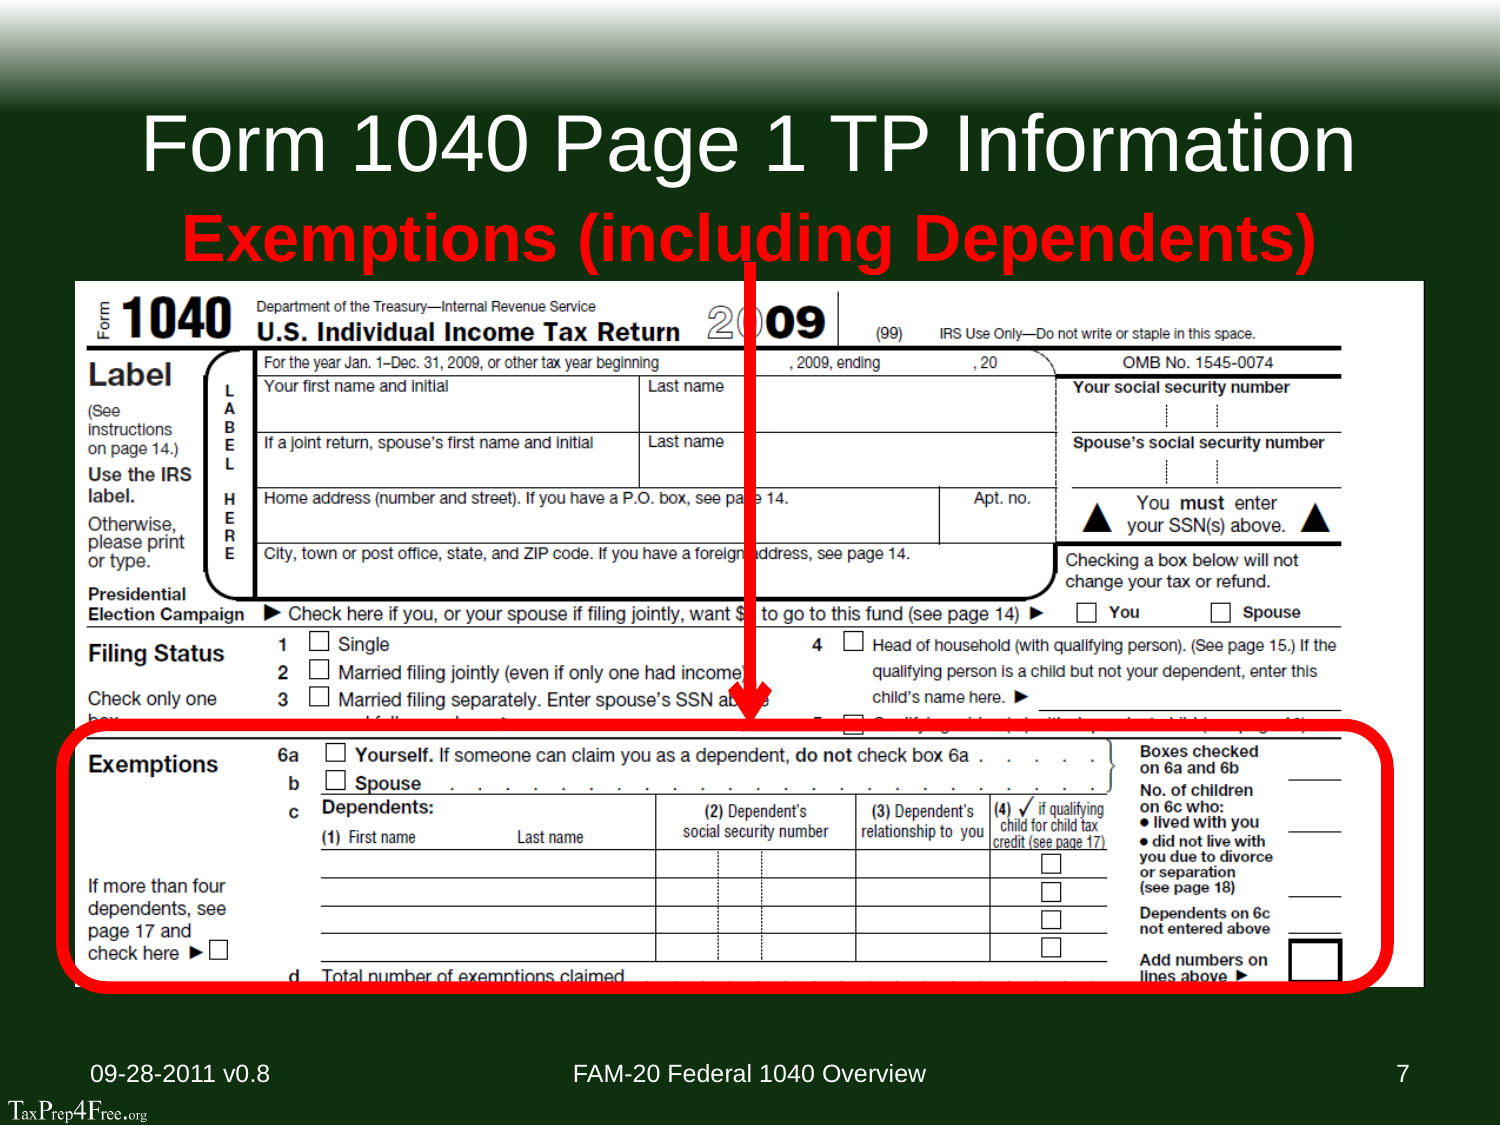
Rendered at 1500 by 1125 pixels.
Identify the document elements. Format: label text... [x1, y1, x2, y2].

slide_number 7 [1074, 1042, 1425, 1103]
text_box [60, 742, 69, 971]
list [74, 280, 1426, 987]
title Form 1040 Page 1 TP Information [75, 45, 1425, 187]
footer FAM-20 Federal 1040 Overview [512, 1042, 988, 1103]
text_box Exemptions (including Dependents) [0, 187, 1500, 283]
picture [5, 1100, 150, 1123]
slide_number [75, 1042, 425, 1103]
